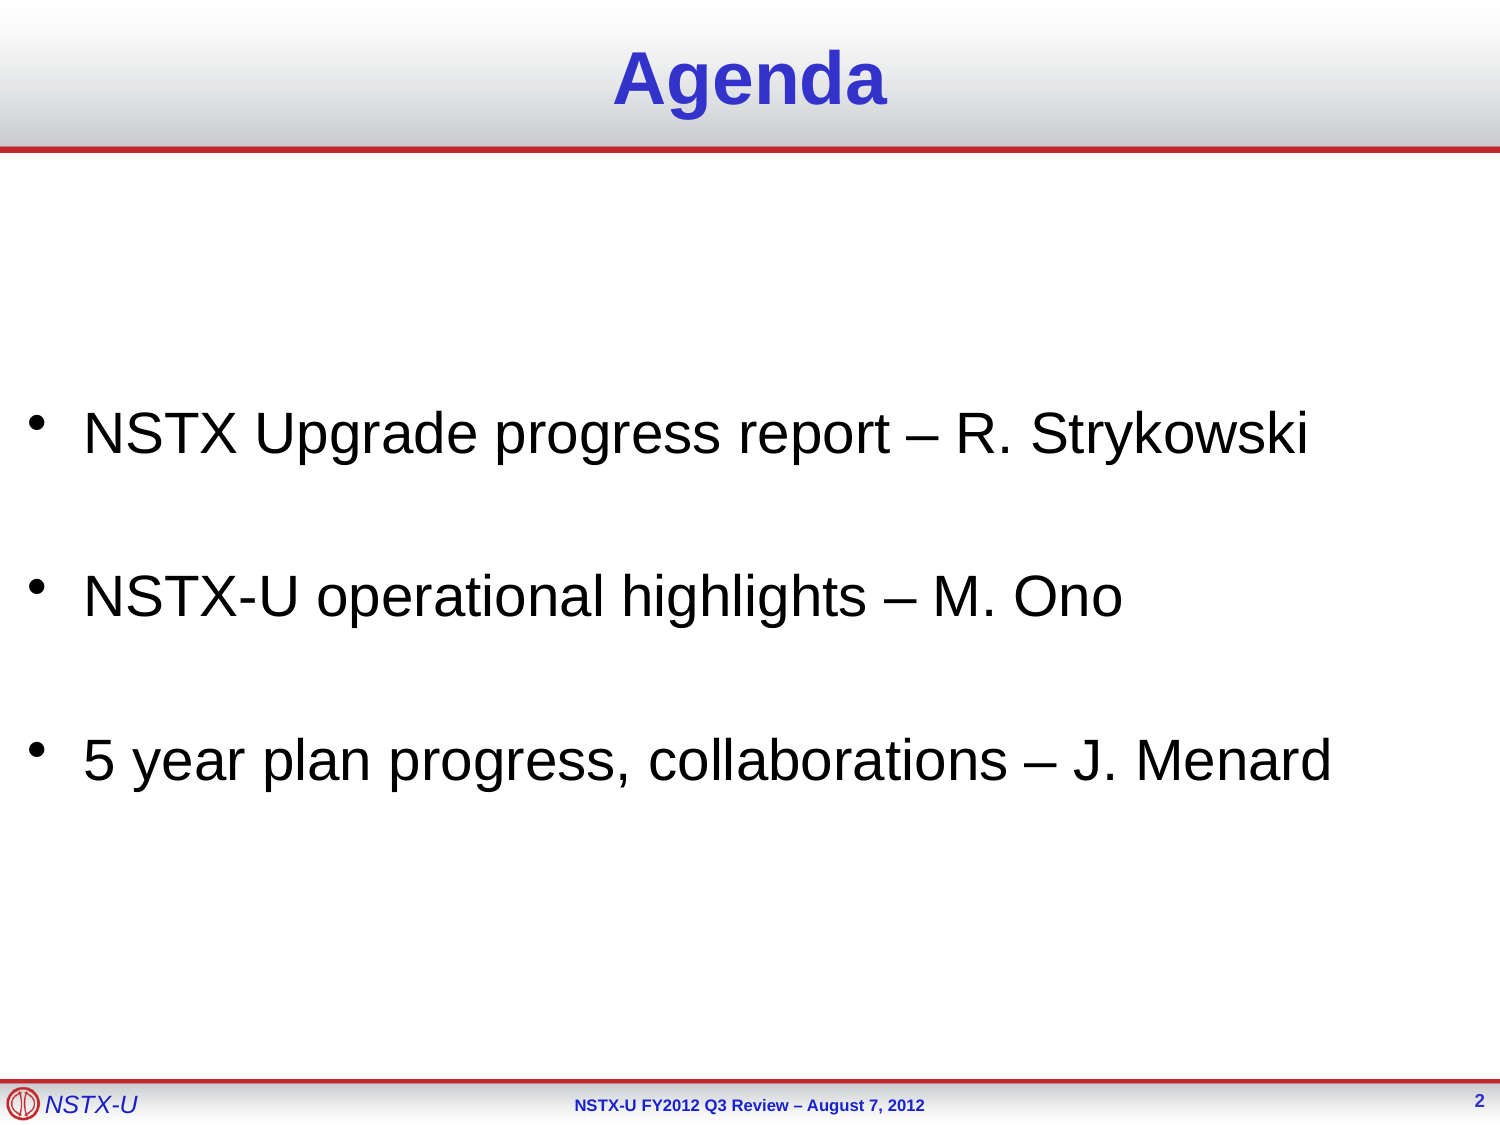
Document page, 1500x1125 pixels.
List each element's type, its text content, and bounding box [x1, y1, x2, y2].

list NSTX Upgrade progress report – R. Strykowski NSTX-U operational highlights – M. Ono 5 year plan progress, collaborations – J. Menard [12, 387, 1488, 838]
title Agenda [0, 0, 1500, 151]
slide_number 2 [1374, 1087, 1500, 1113]
picture [0, 1079, 1500, 1125]
